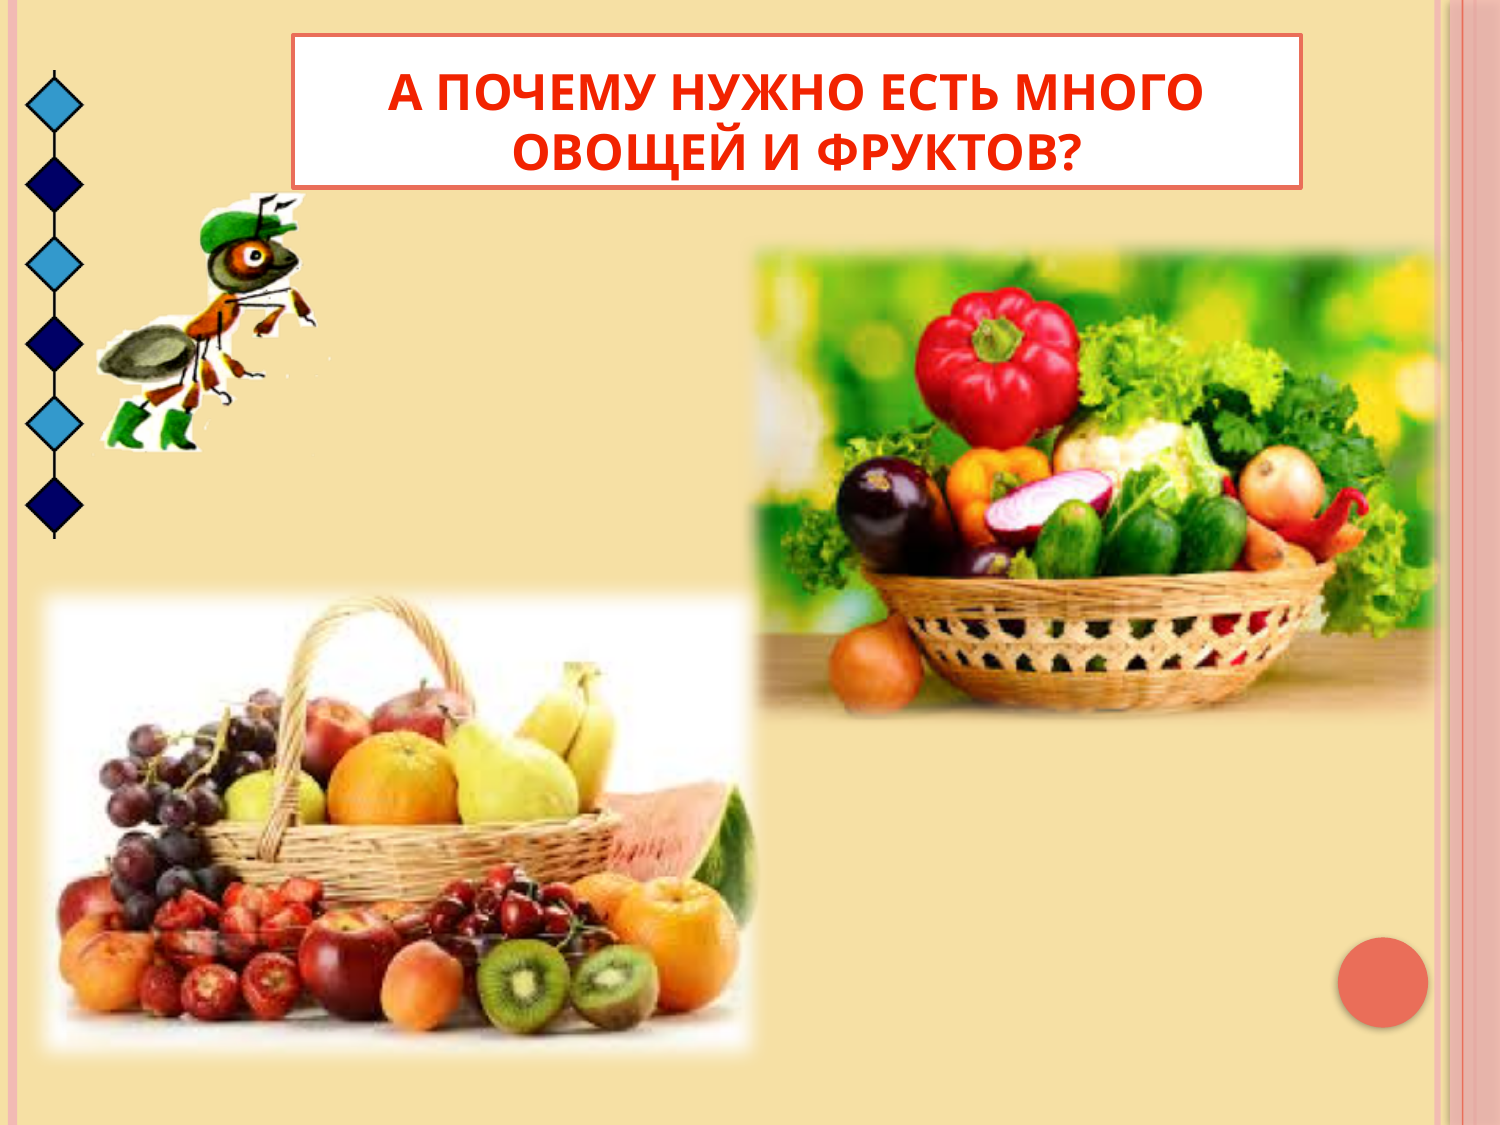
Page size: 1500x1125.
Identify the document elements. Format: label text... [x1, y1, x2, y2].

picture [0, 0, 7, 1125]
title А почему нужно есть много овощей и фруктов? [291, 33, 1303, 190]
picture [18, 0, 1454, 1125]
